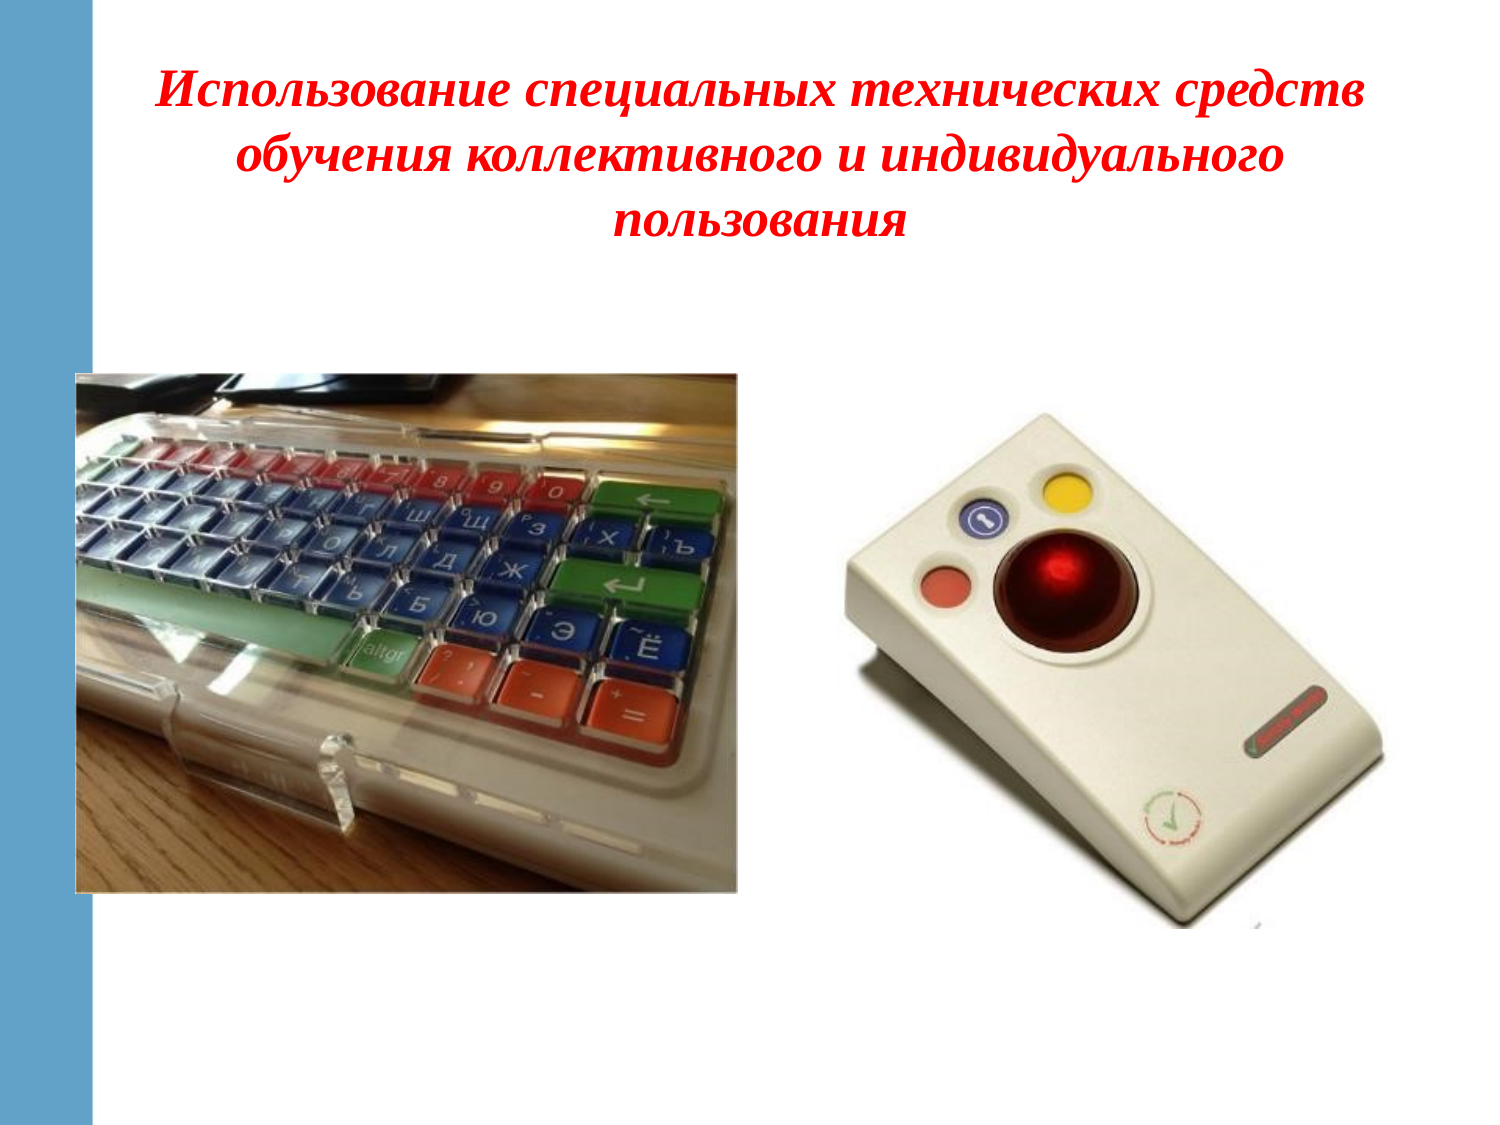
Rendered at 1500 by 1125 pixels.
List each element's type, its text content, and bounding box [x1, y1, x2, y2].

picture [0, 0, 1500, 1125]
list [762, 338, 1426, 930]
title Использование специальных технических средств обучения коллективного и индивидуального пользования [75, 45, 1447, 256]
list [74, 373, 738, 895]
